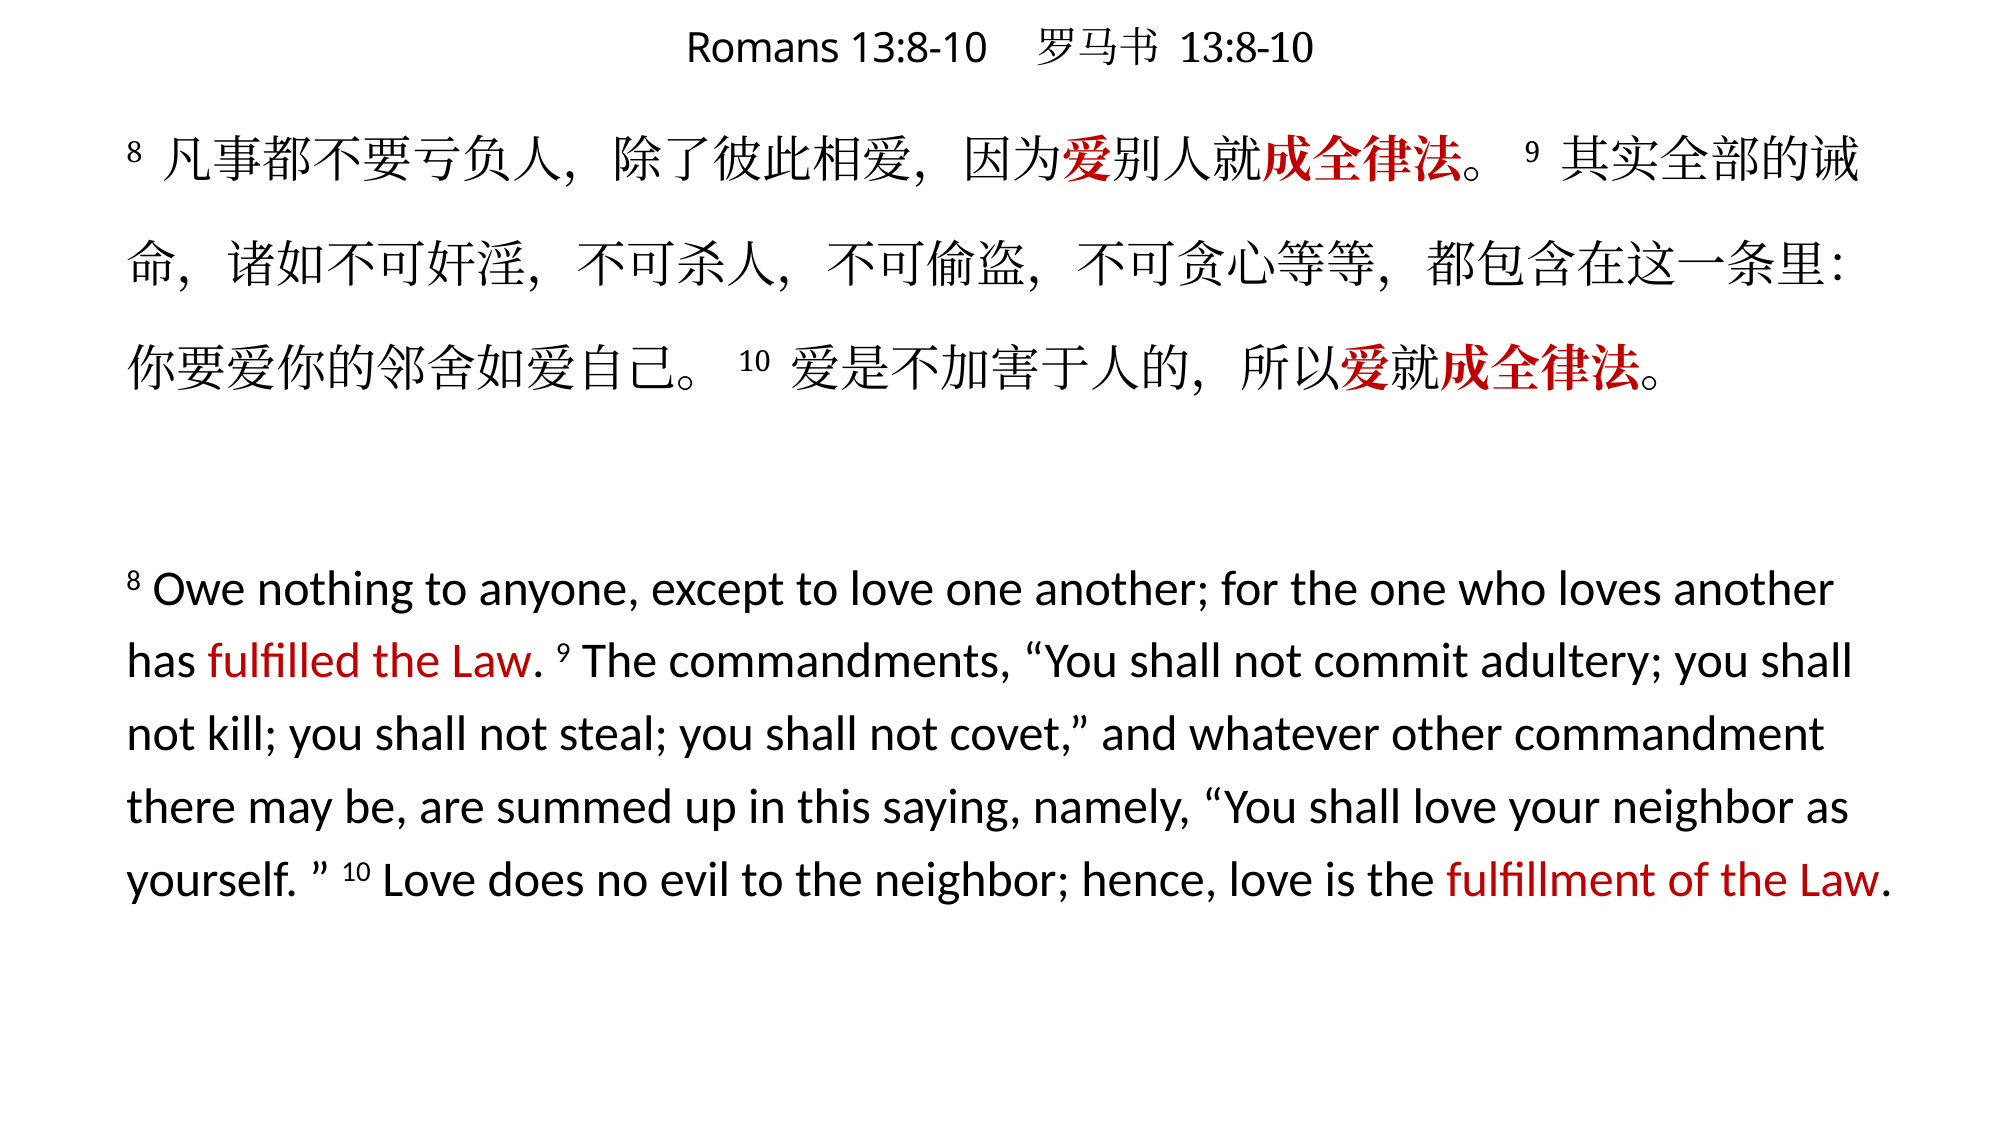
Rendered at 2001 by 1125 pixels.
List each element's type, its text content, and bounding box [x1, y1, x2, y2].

list 8 凡事都不要亏负人，除了彼此相爱，因为爱别人就成全律法。9 其实全部的诫命，诸如不可奸淫，不可杀人，不可偷盗，不可贪心等等，都包含在这一条里：你要爱你的邻舍如爱自己。10 爱是不加害于人的，所以爱就成全律法。 8 Owe nothing to anyone, except to love one another; for the one who loves another has fulfilled the Law. 9 The commandments, “You shall not commit adultery; you shall not kill; you shall not steal; you shall not covet,” and whatever other commandment there may be, are summed up in this saying, namely, “You shall love your neighbor as yourself. ” 10 Love does no evil to the neighbor; hence, love is the fulfillment of the Law. [111, 76, 1916, 1064]
title Romans 13:8-10 罗马书 13:8-10 [137, 2, 1863, 76]
